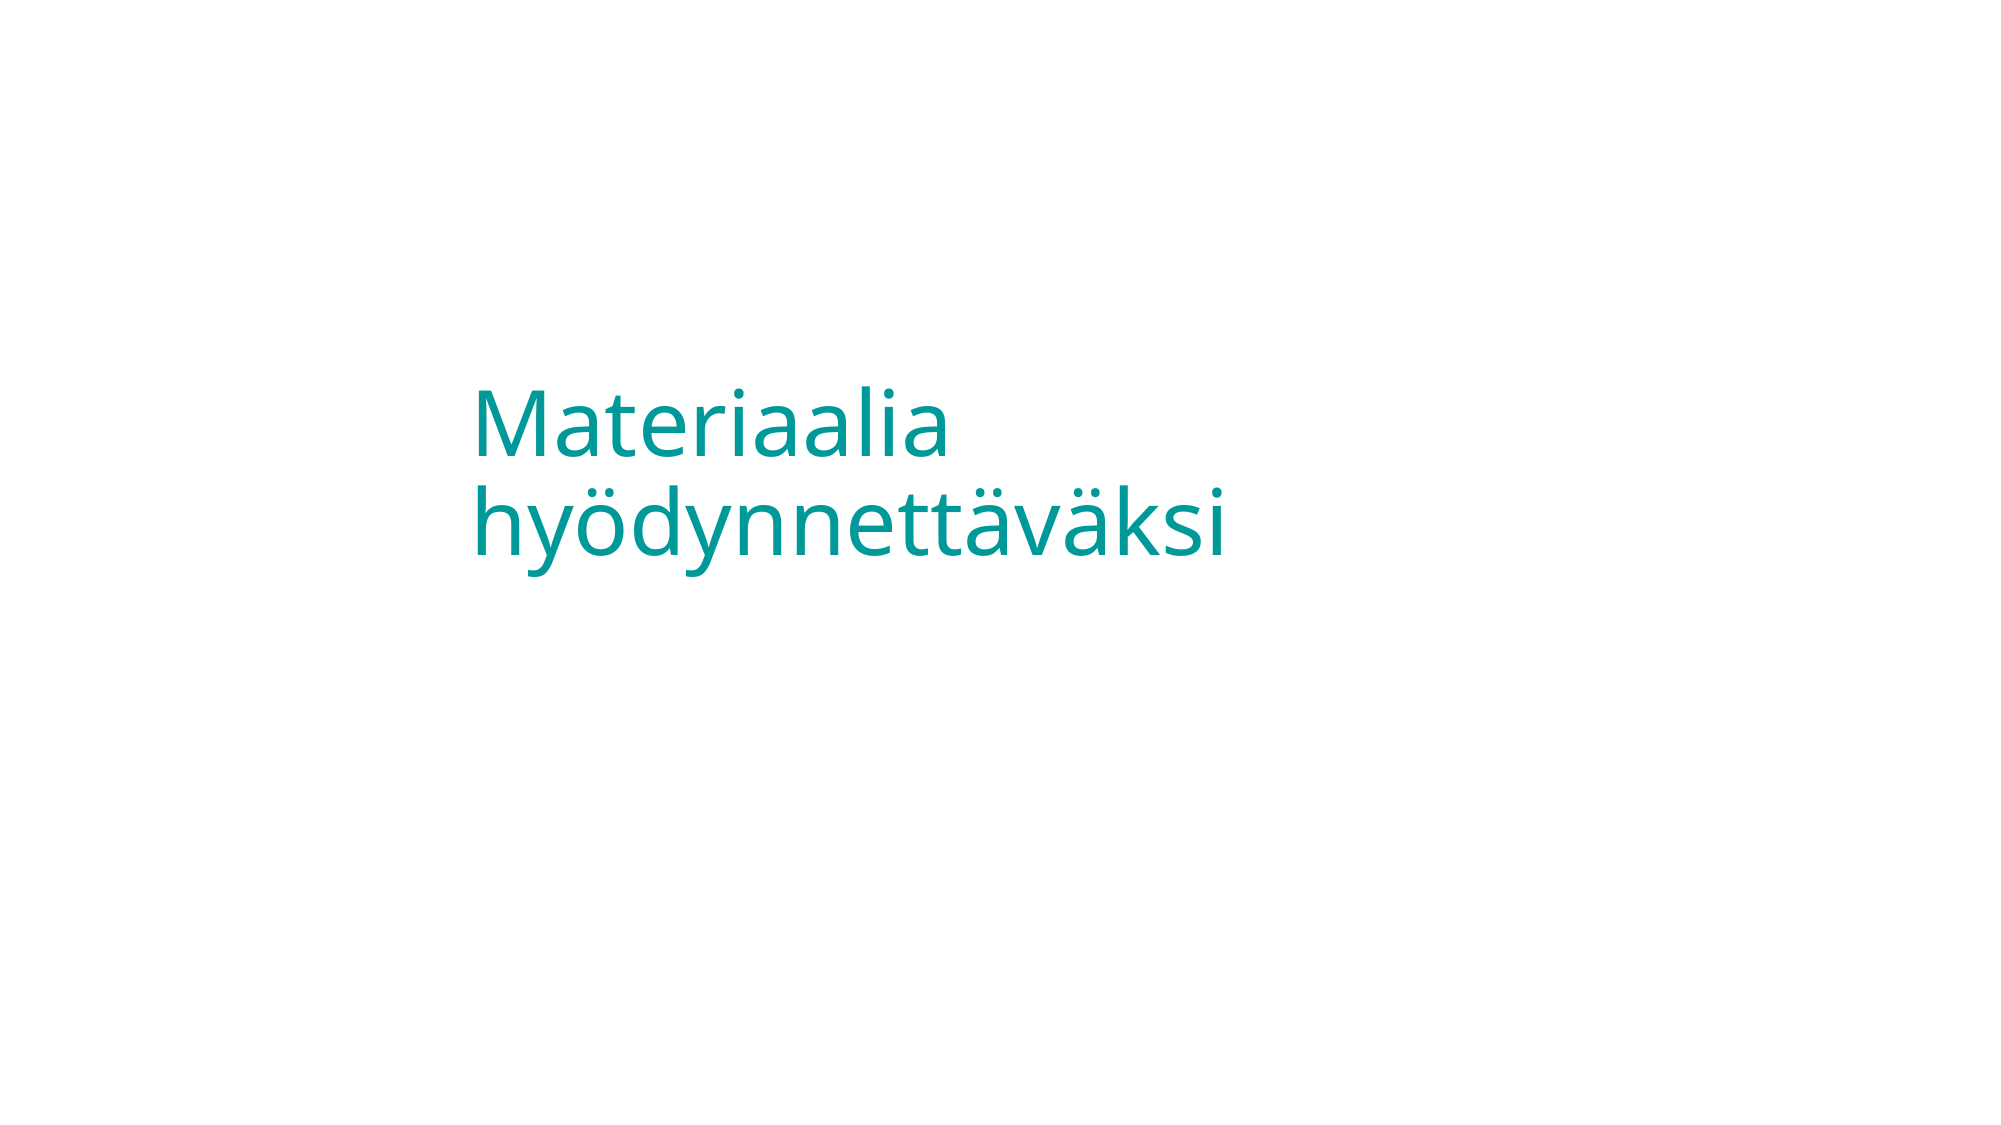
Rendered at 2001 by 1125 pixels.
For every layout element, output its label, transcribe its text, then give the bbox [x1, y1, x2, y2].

title Materiaalia hyödynnettäväksi [455, 367, 1604, 586]
